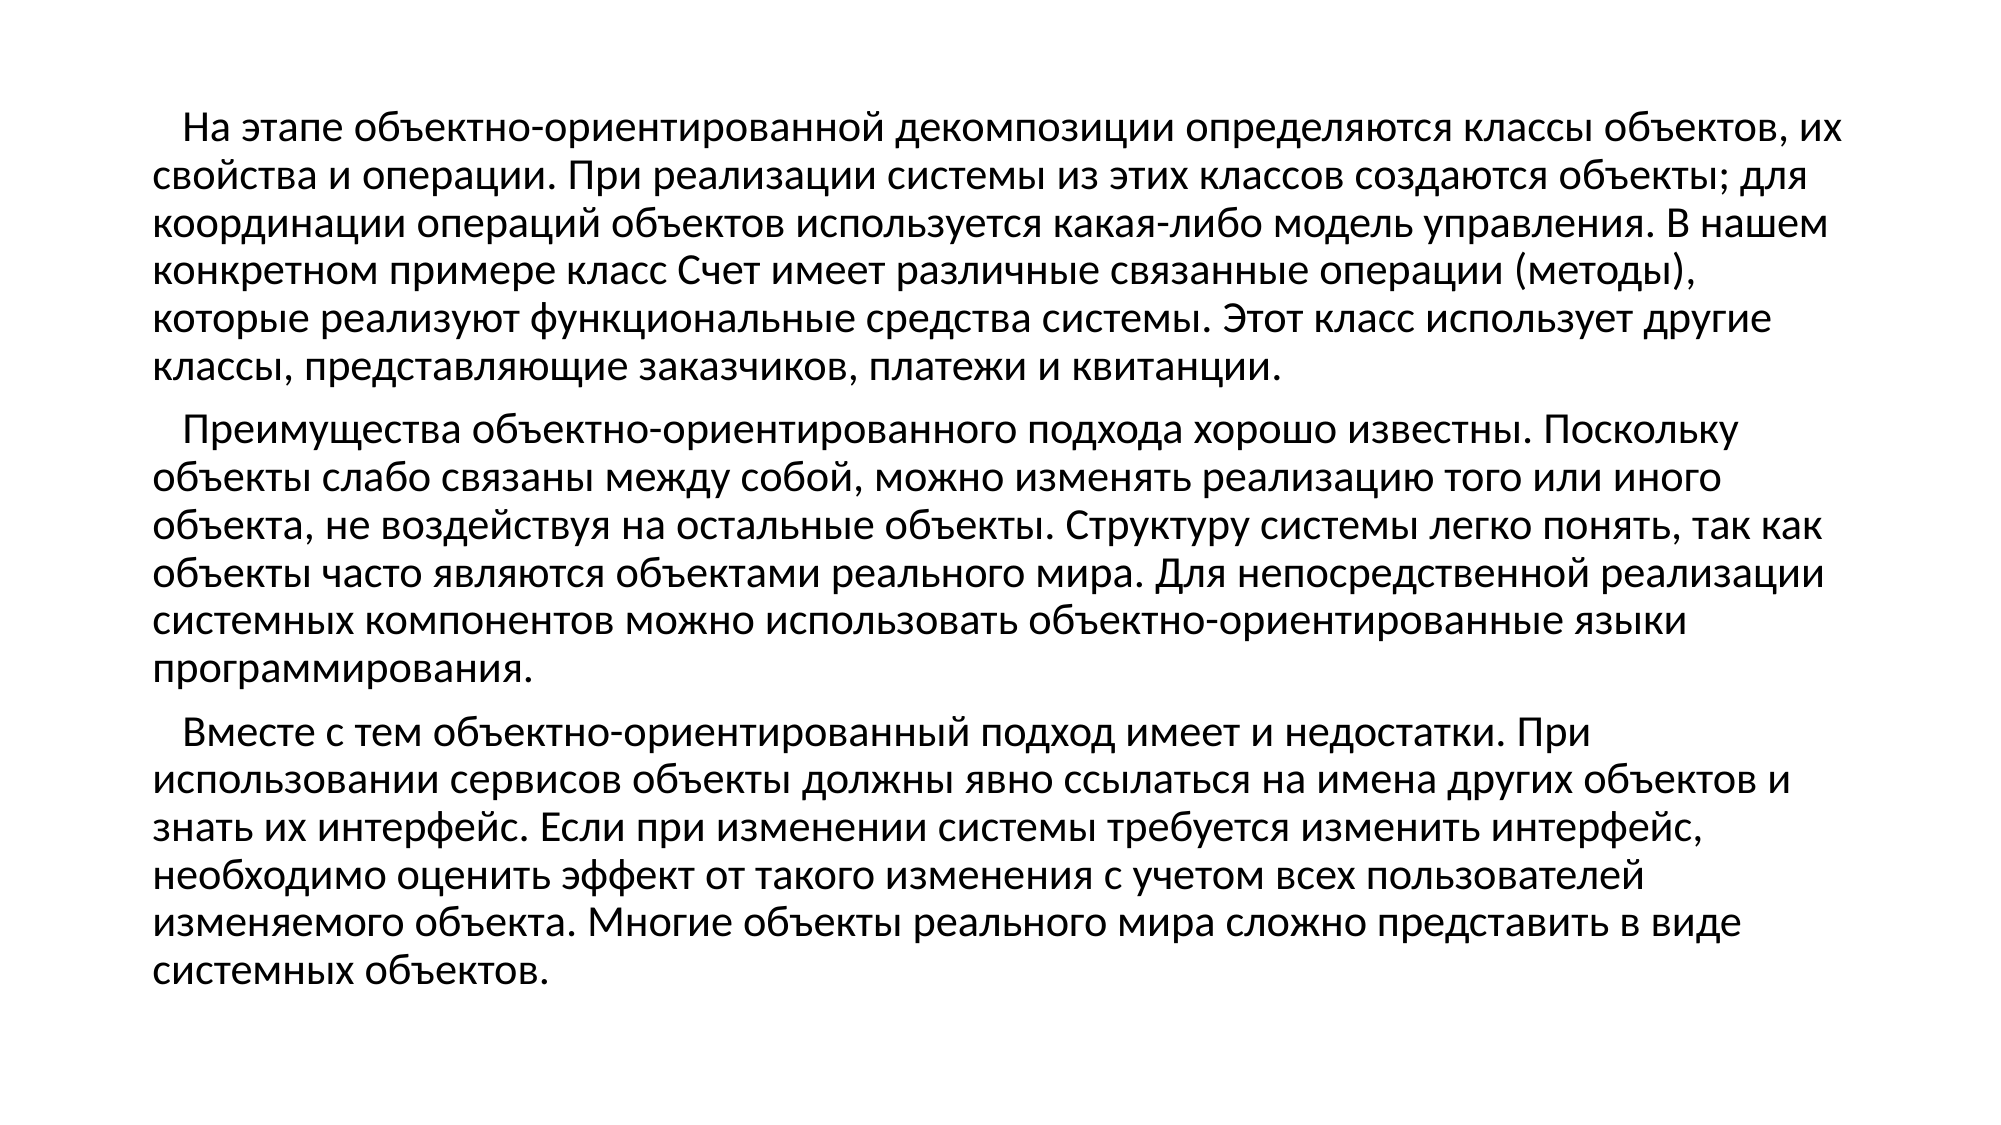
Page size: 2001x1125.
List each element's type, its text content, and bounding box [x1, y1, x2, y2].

list На этапе объектно-ориентированной декомпозиции определяются классы объектов, их свойства и операции. При реализации системы из этих классов создаются объекты; для координации операций объектов используется какая-либо модель управления. В нашем конкретном примере класс Счет имеет различные связанные операции (методы), которые реализуют функциональные средства системы. Этот класс использует другие классы, представляющие заказчиков, платежи и квитанции. Преимущества объектно-ориентированного подхода хорошо известны. Поскольку объекты слабо связаны между собой, можно изменять реализацию того или иного объекта, не воздействуя на остальные объекты. Структуру системы легко понять, так как объекты часто являются объектами реального мира. Для непосредственной реализации системных компонентов можно использовать объектно-ориентированные языки программирования. Вместе с тем объектно-ориентированный подход имеет и недостатки. При использовании сервисов объекты должны явно ссылаться на имена других объектов и знать их интерфейс. Если при изменении системы требуется изменить интерфейс, необходимо оценить эффект от такого изменения с учетом всех пользователей изменяемого объекта. Многие объекты реального мира сложно представить в виде системных объектов. [137, 96, 1863, 1014]
